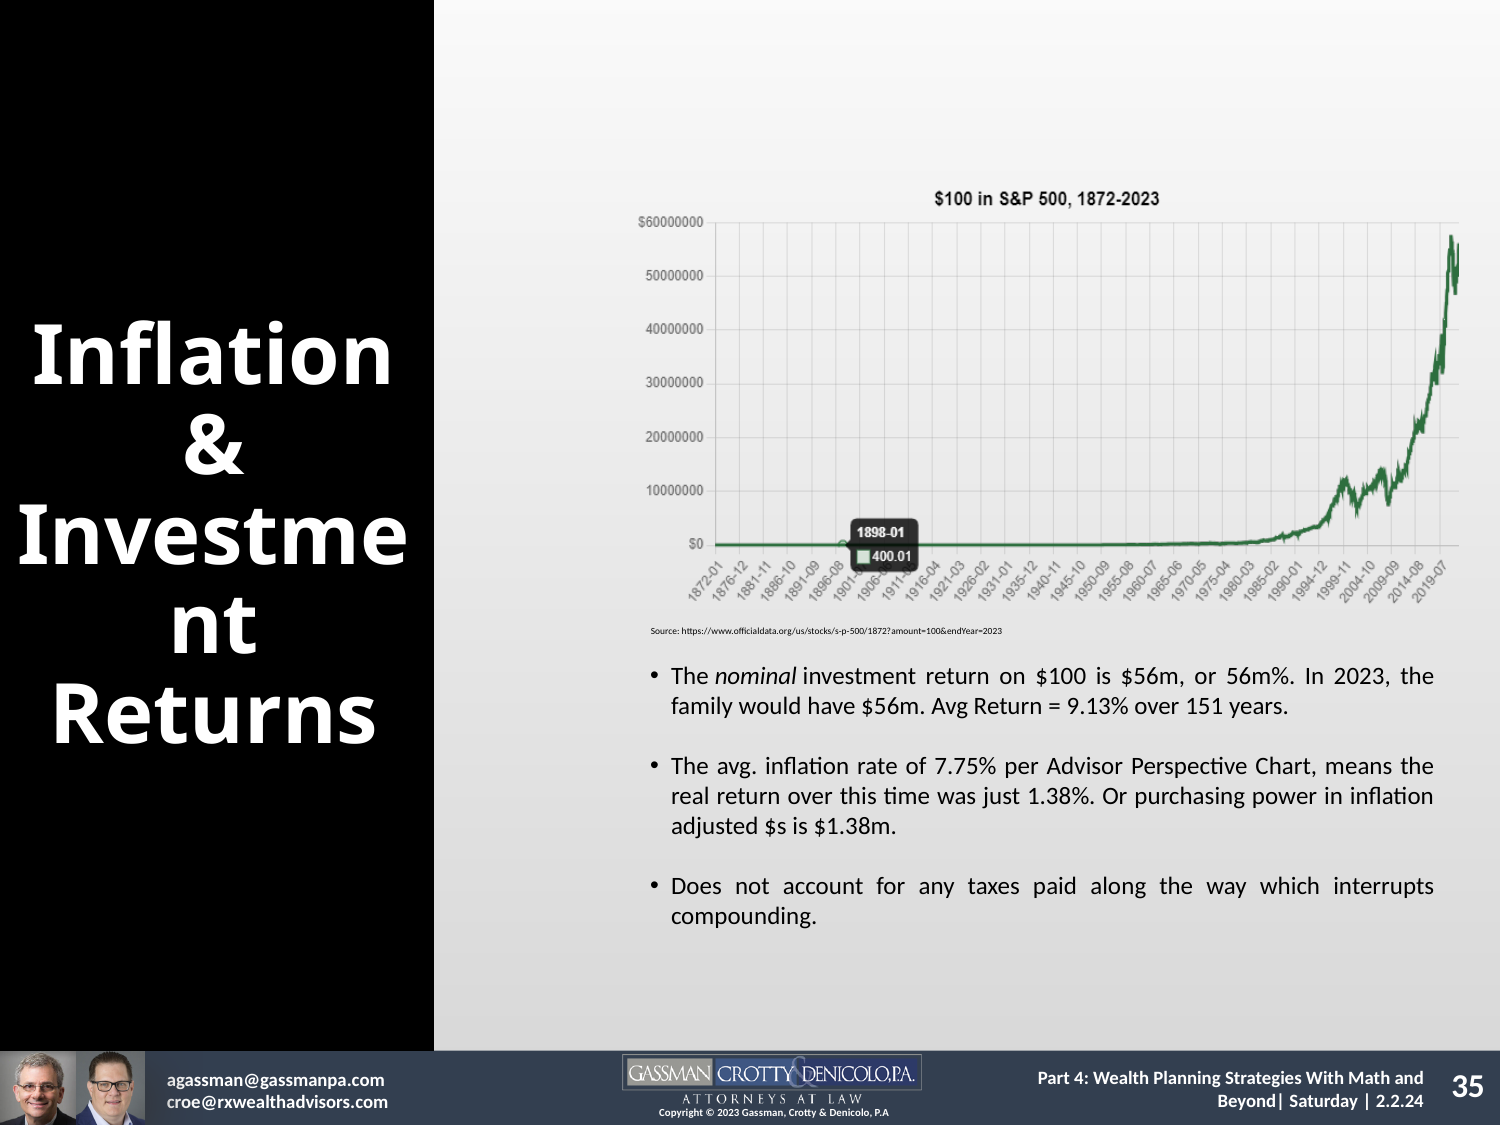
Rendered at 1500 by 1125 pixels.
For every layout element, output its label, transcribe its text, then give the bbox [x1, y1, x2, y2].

text_box Source: https://www.officialdata.org/us/stocks/s-p-500/1872?amount=100&endYear=2023 [636, 618, 1018, 644]
title Inflation & Investment Returns [0, 232, 428, 843]
picture [618, 1049, 924, 1107]
text_box [0, 0, 434, 1051]
text_box The nominal investment return on $100 is $56m, or 56m%. In 2023, the family would have $56m. Avg Return = 9.13% over 151 years. The avg. inflation rate of 7.75% per Advisor Perspective Chart, means the real return over this time was just 1.38%. Or purchasing power in inflation adjusted $s is $1.38m. Does not account for any taxes paid along the way which interrupts compounding. [635, 652, 1451, 979]
picture [0, 1051, 145, 1125]
picture [635, 178, 1459, 610]
